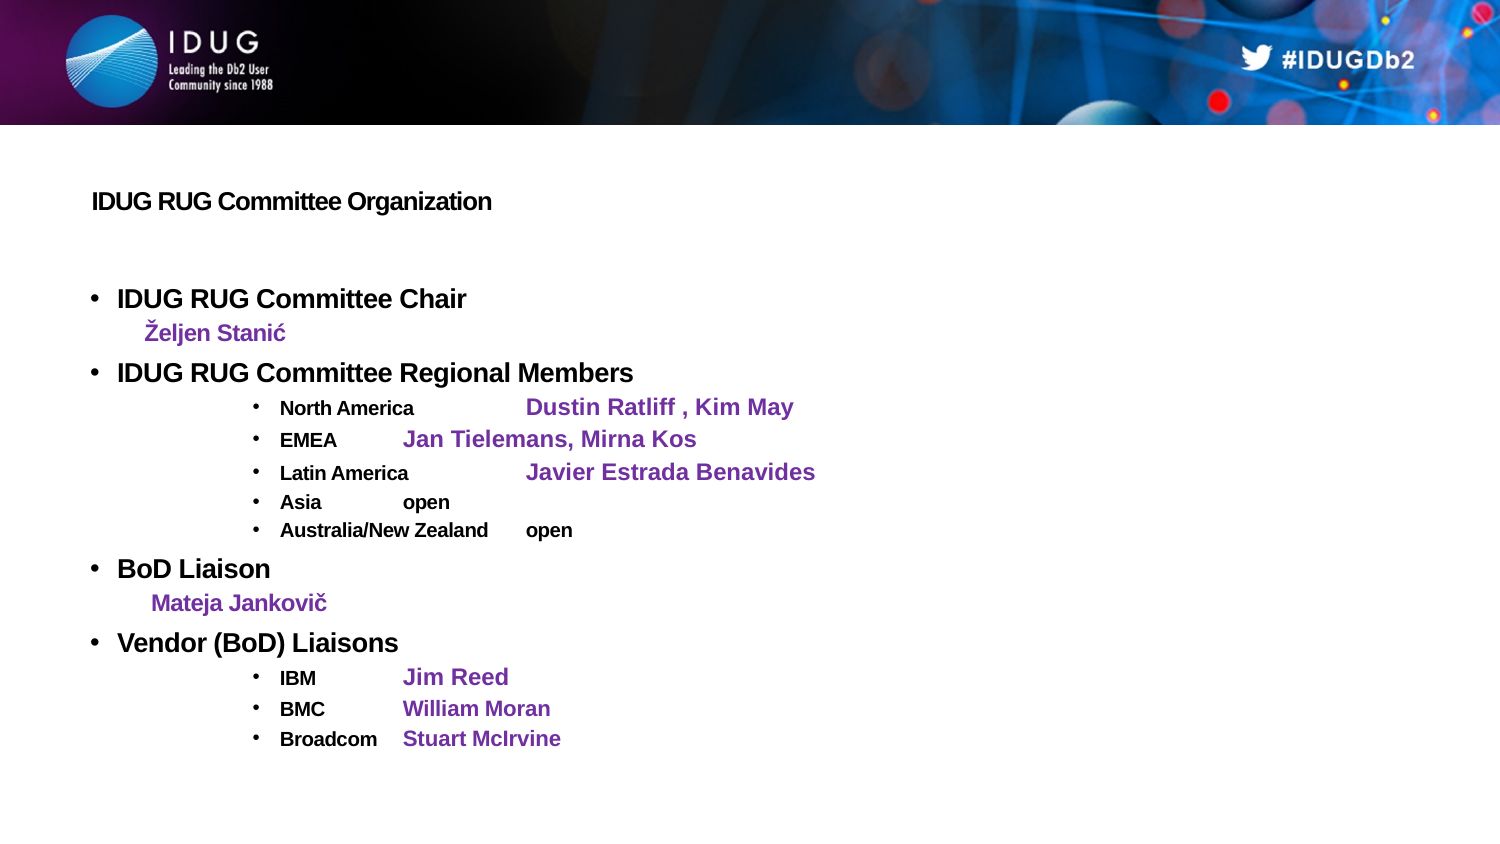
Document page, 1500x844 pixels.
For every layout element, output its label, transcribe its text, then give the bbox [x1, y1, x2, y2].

list IDUG RUG Committee Chair Željen Stanić IDUG RUG Committee Regional Members North America Dustin Ratliff , Kim May EMEA Jan Tielemans, Mirna Kos Latin America Javier Estrada Benavides Asia open Australia/New Zealand open BoD Liaison Mateja Jankovič Vendor (BoD) Liaisons IBM Jim Reed BMC William Moran Broadcom Stuart McIrvine [75, 277, 1425, 762]
picture [0, 0, 1500, 125]
title IDUG RUG Committee Organization IDUG RUG Committee Organization [76, 161, 1427, 245]
